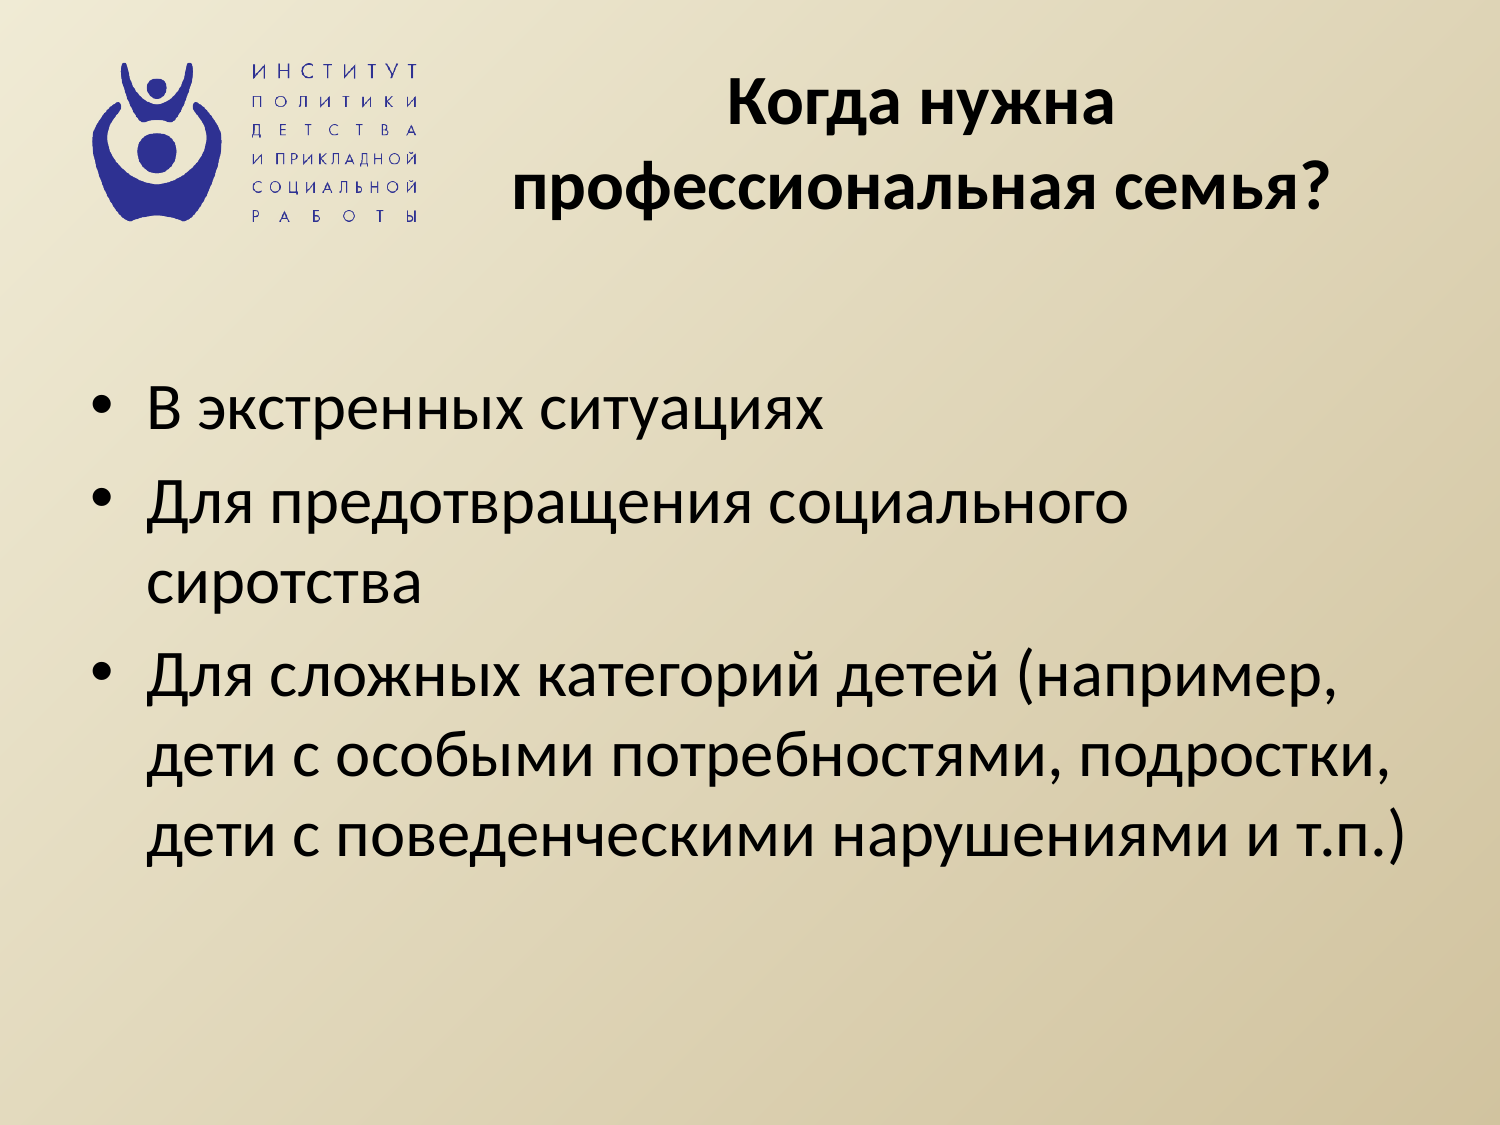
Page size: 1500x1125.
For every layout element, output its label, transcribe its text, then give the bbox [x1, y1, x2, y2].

title Когда нужна профессиональная семья? [483, 45, 1425, 233]
picture [41, 31, 479, 259]
list В экстренных ситуациях Для предотвращения социального сиротства Для сложных категорий детей (например, дети с особыми потребностями, подростки, дети с поведенческими нарушениями и т.п.) [75, 262, 1425, 1005]
